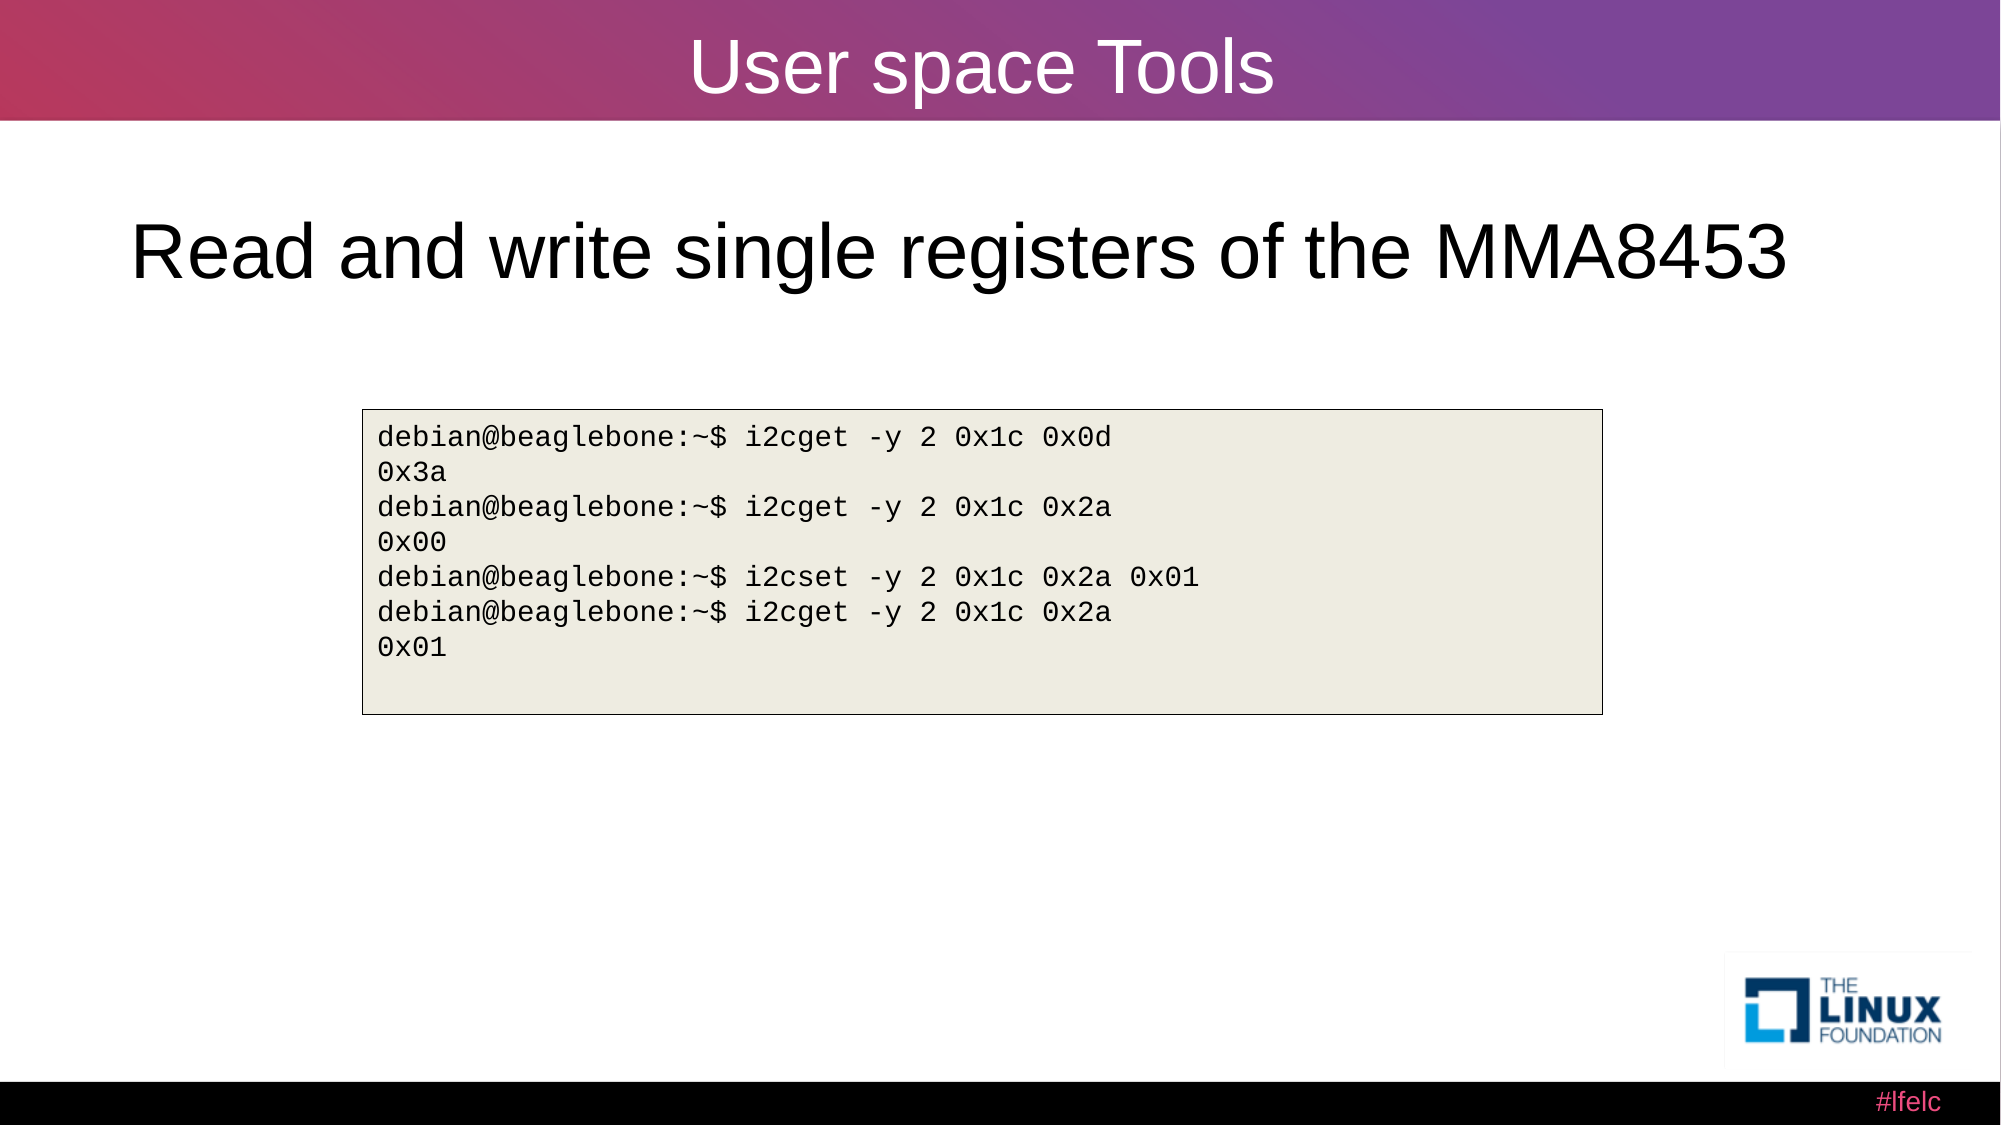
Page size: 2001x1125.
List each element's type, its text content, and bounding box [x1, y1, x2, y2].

picture [0, 0, 2001, 1125]
text_box debian@beaglebone:~$ i2cget -y 2 0x1c 0x0d 0x3a debian@beaglebone:~$ i2cget -y 2 0x1c 0x2a 0x00 debian@beaglebone:~$ i2cset -y 2 0x1c 0x2a 0x01 debian@beaglebone:~$ i2cget -y 2 0x1c 0x2a 0x01 [362, 409, 1603, 715]
title User space Tools [64, 8, 1900, 117]
list Read and write single registers of the MMA8453 [77, 193, 1843, 1005]
picture [1719, 936, 1972, 1073]
